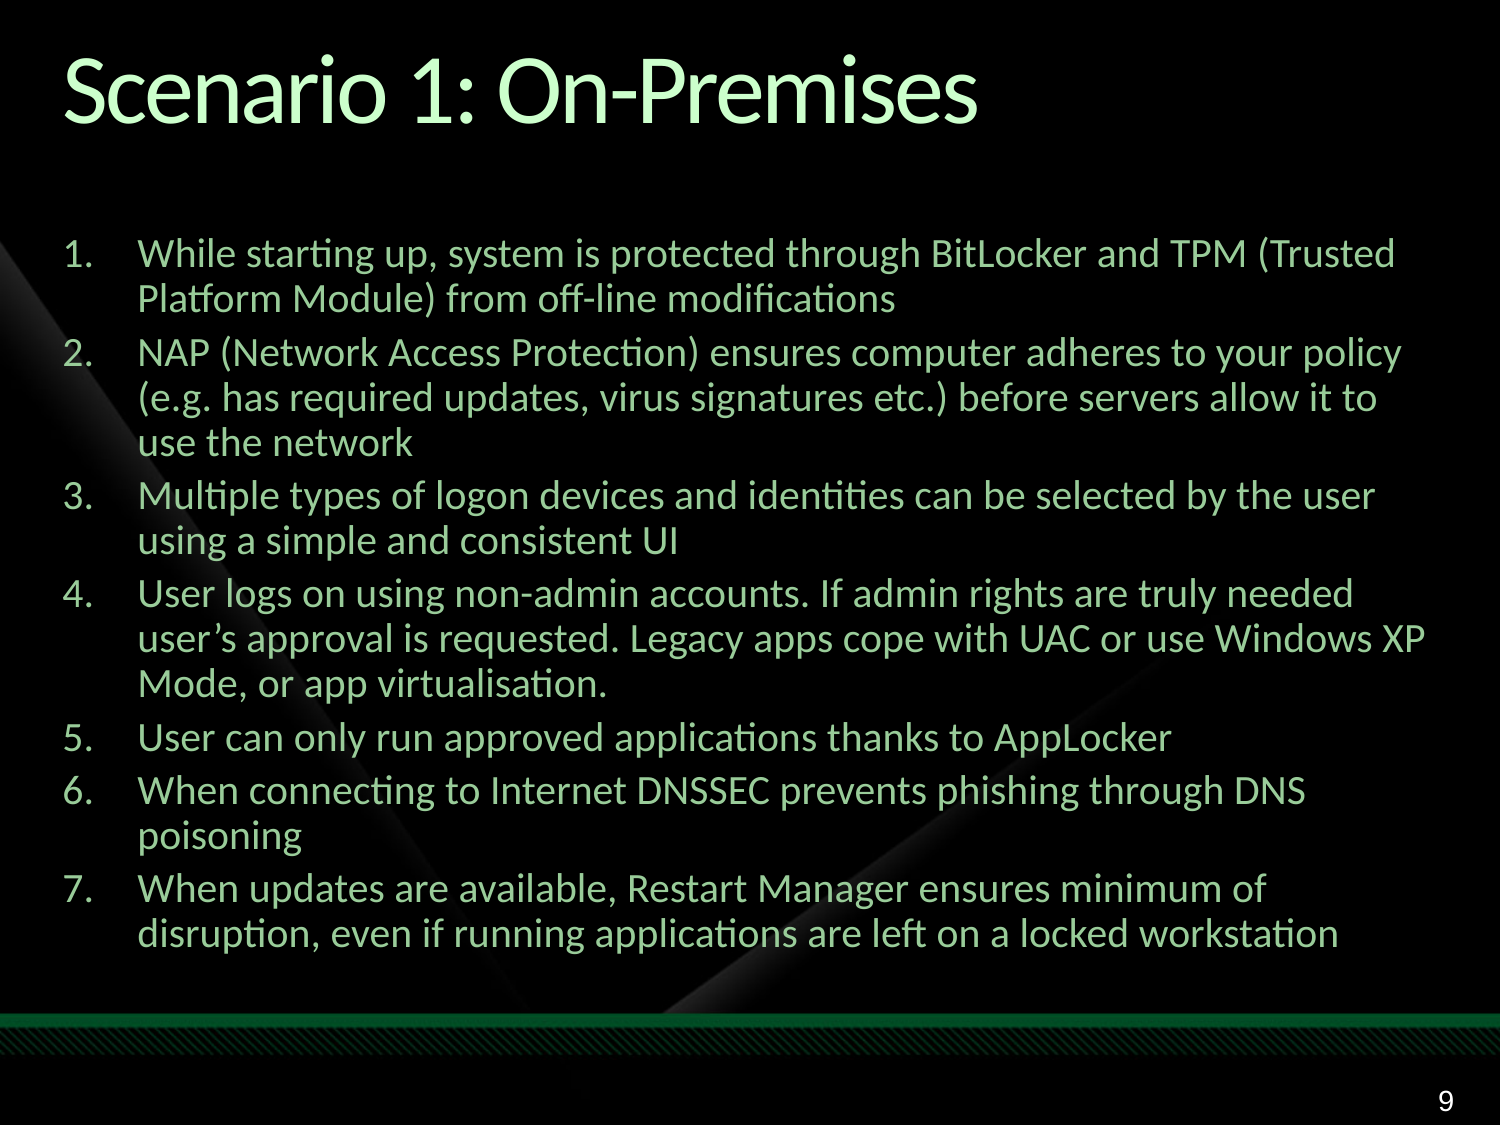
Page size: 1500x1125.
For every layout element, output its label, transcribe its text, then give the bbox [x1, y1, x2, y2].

picture [0, 0, 1500, 1125]
title Scenario 1: On-Premises [62, 37, 1438, 149]
list While starting up, system is protected through BitLocker and TPM (Trusted Platform Module) from off-line modifications NAP (Network Access Protection) ensures computer adheres to your policy (e.g. has required updates, virus signatures etc.) before servers allow it to use the network Multiple types of logon devices and identities can be selected by the user using a simple and consistent UI User logs on using non-admin accounts. If admin rights are truly needed user’s approval is requested. Legacy apps cope with UAC or use Windows XP Mode, or app virtualisation. User can only run approved applications thanks to AppLocker When connecting to Internet DNSSEC prevents phishing through DNS poisoning When updates are available, Restart Manager ensures minimum of disruption, even if running applications are left on a locked workstation [62, 231, 1438, 980]
